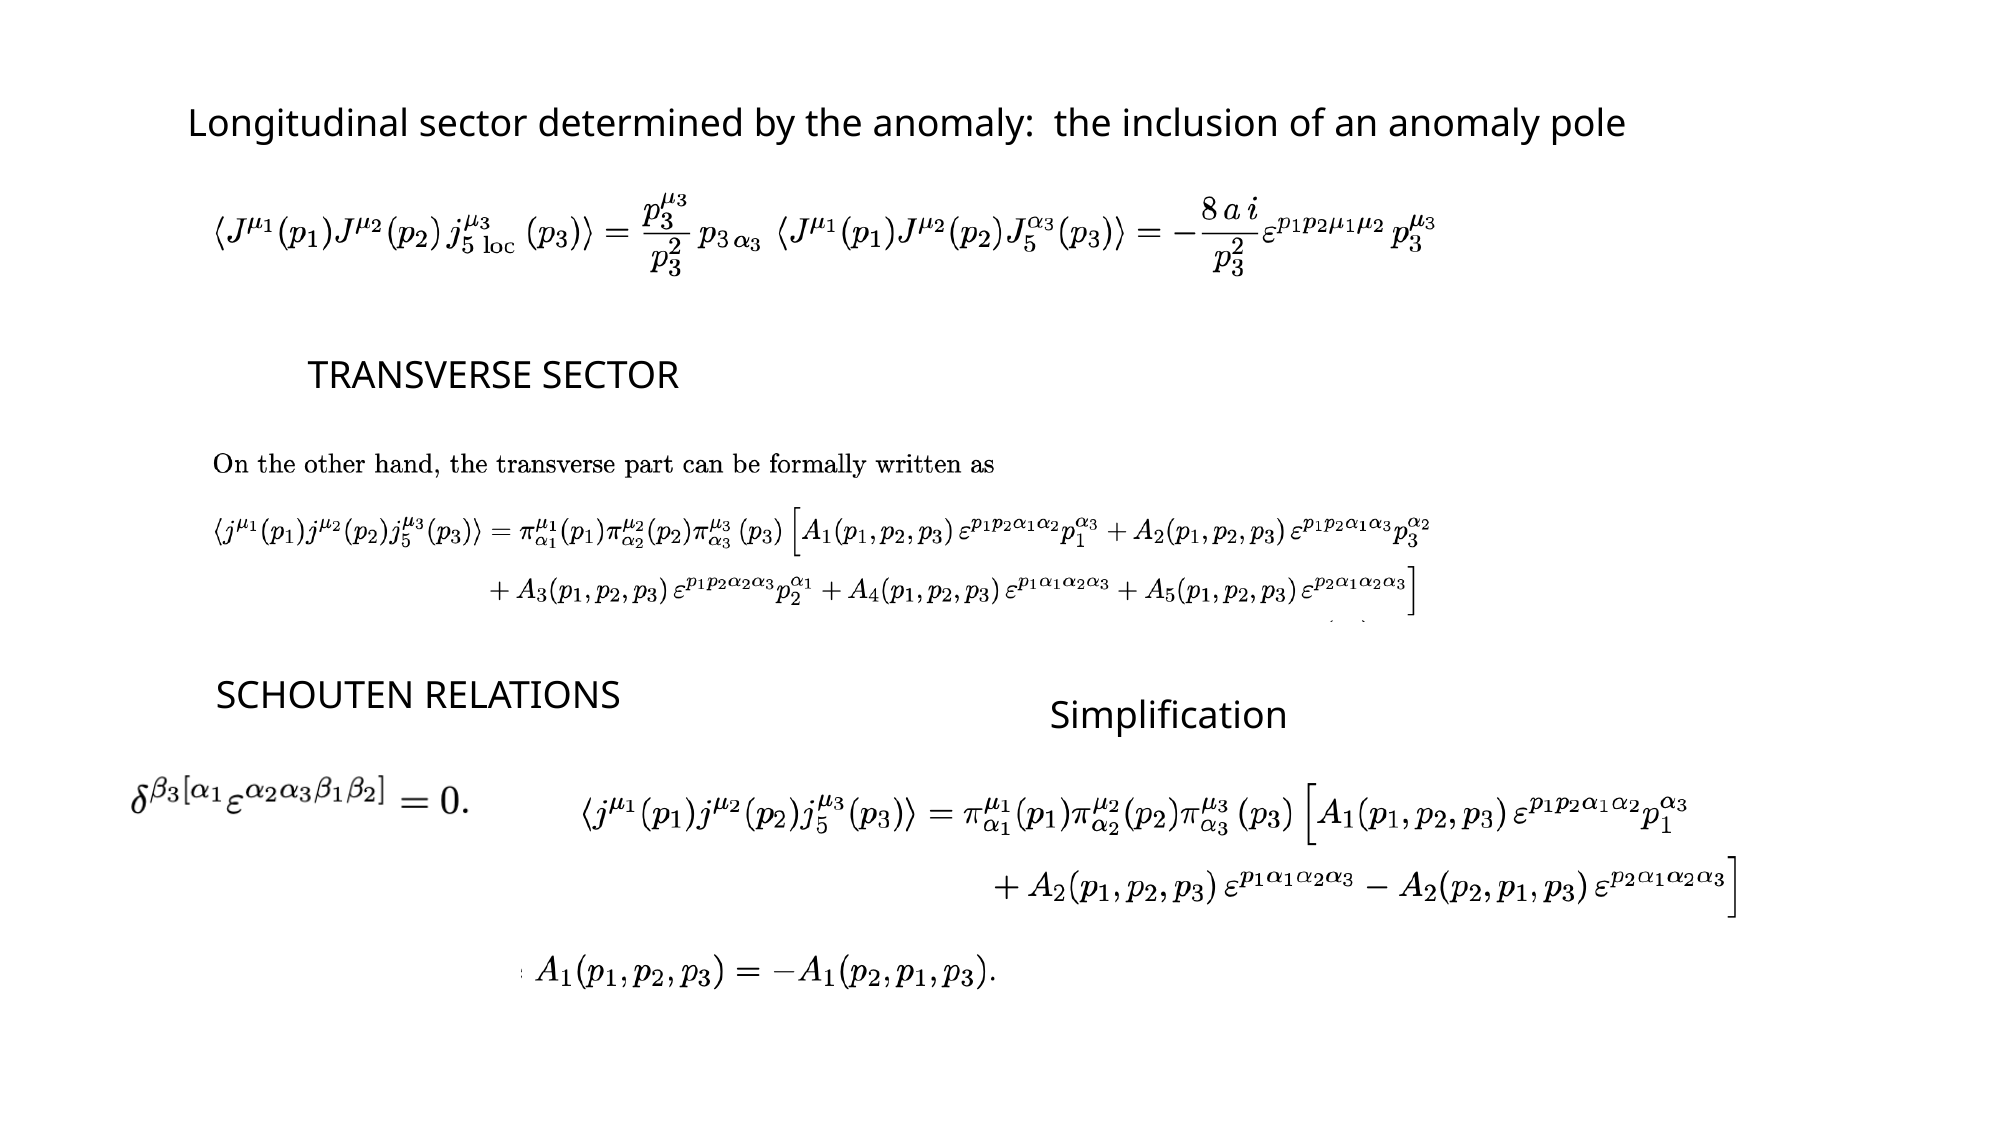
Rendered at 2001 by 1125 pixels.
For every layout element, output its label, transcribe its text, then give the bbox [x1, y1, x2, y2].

picture [79, 746, 1797, 1018]
text_box Longitudinal sector determined by the anomaly: the inclusion of an anomaly pole [172, 91, 1653, 151]
picture [187, 178, 1464, 302]
text_box TRANSVERSE SECTOR [292, 344, 705, 404]
picture [187, 425, 1464, 622]
text_box SCHOUTEN RELATIONS [201, 663, 636, 723]
text_box Simplification [1035, 684, 1303, 744]
